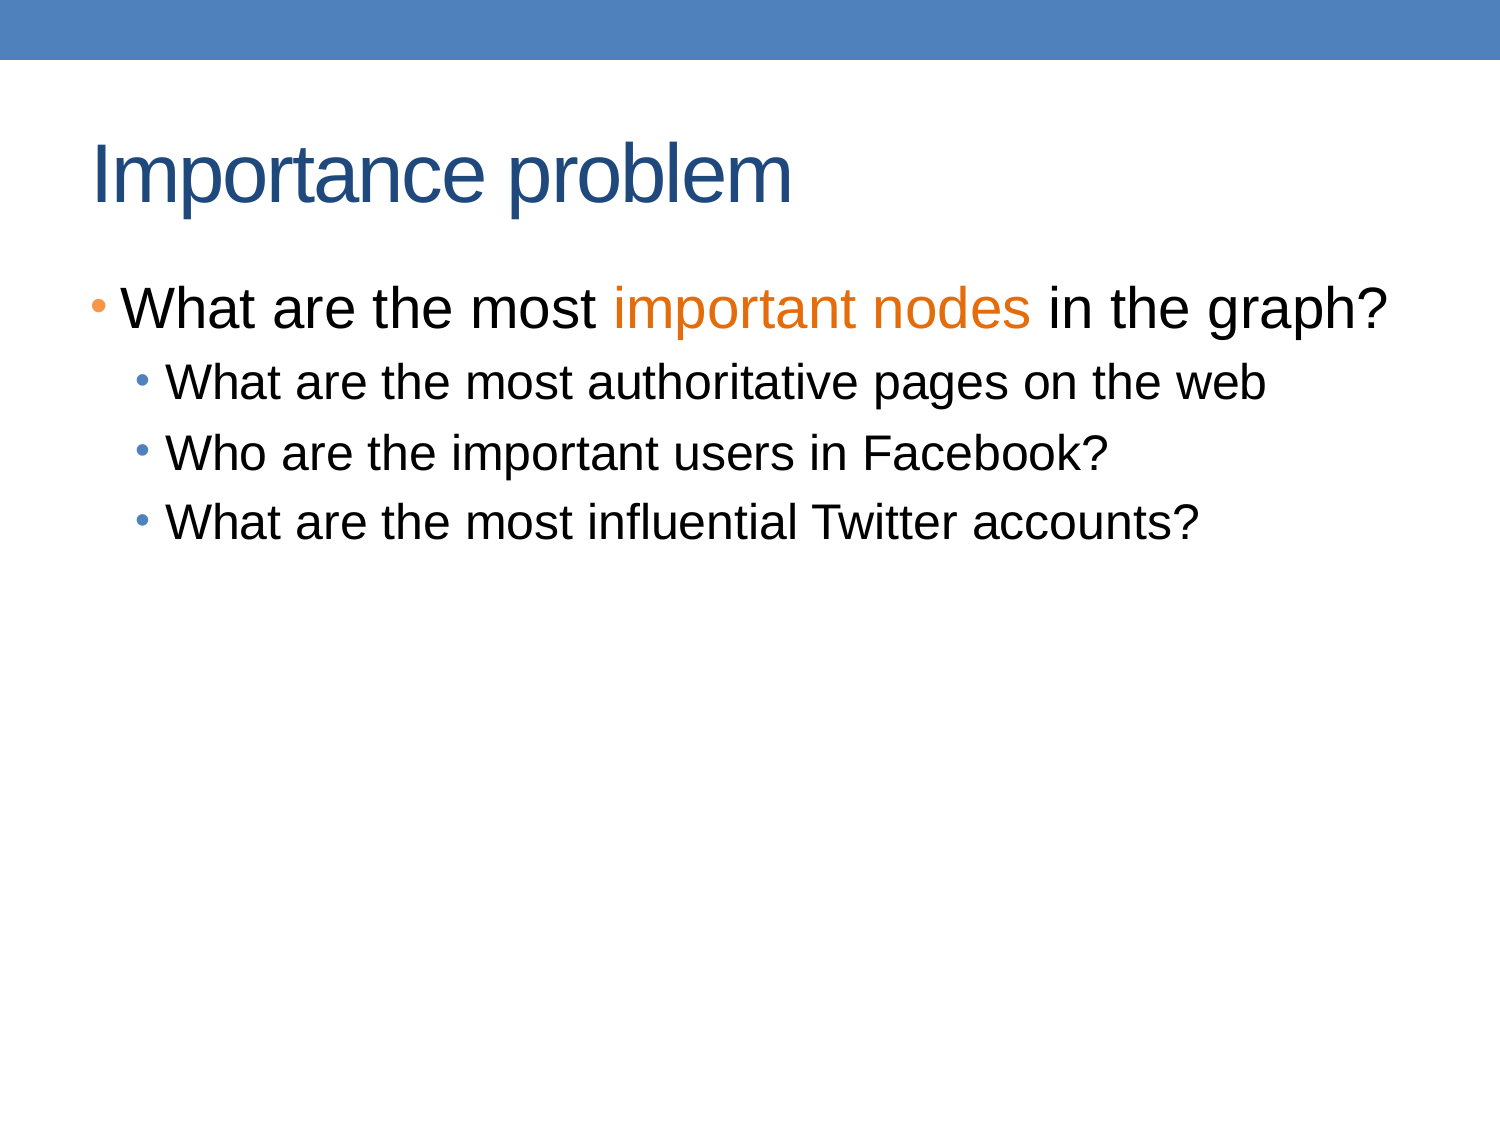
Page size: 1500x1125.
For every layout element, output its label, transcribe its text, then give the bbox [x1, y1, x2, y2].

list What are the most important nodes in the graph? What are the most authoritative pages on the web Who are the important users in Facebook? What are the most influential Twitter accounts? [75, 262, 1425, 1063]
title Importance problem [75, 87, 1425, 250]
